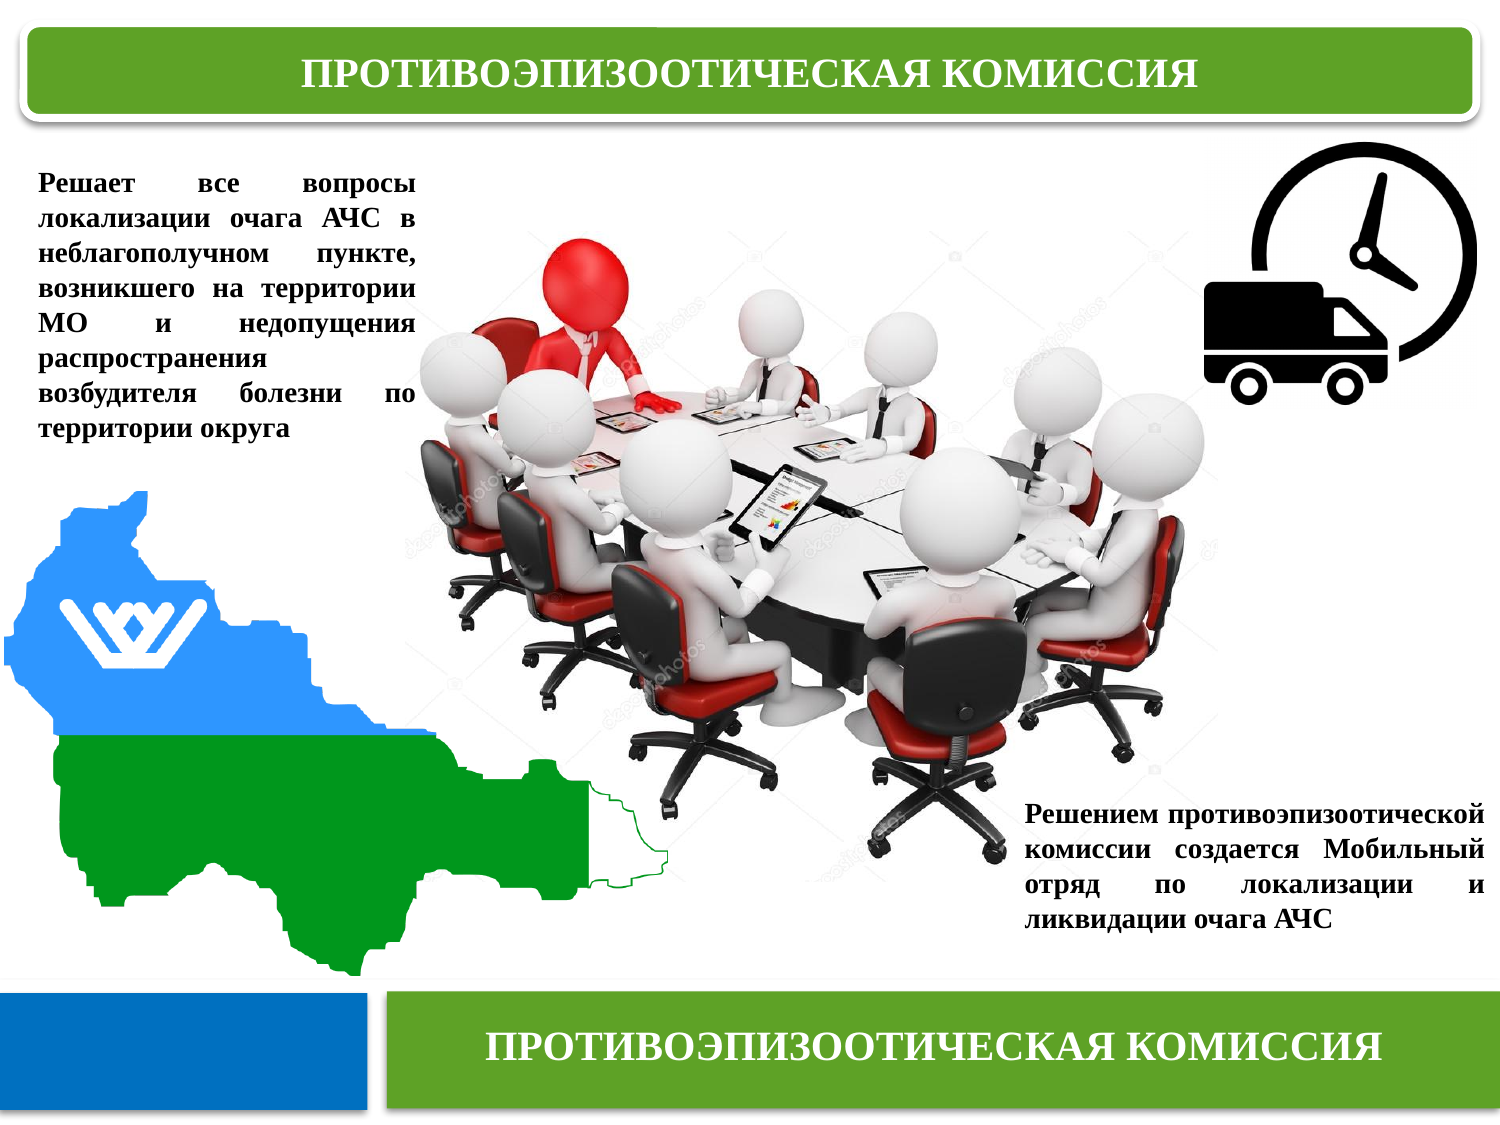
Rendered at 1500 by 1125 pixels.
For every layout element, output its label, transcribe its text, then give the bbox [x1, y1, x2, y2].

text_box Решением противоэпизоотической комиссии создается Мобильный отряд по локализации и ликвидации очага АЧС [1009, 786, 1500, 942]
subtitle ПРОТИВОЭПИЗООТИЧЕСКАЯ КОМИССИЯ [384, 987, 1485, 1101]
text_box ПРОТИВОЭПИЗООТИЧЕСКАЯ КОМИССИЯ [19, 19, 1481, 122]
picture [3, 136, 1477, 977]
text_box Решает все вопросы локализации очага АЧС в неблагополучном пункте, возникшего на территории МО и недопущения распространения возбудителя болезни по территории округа [23, 156, 432, 451]
